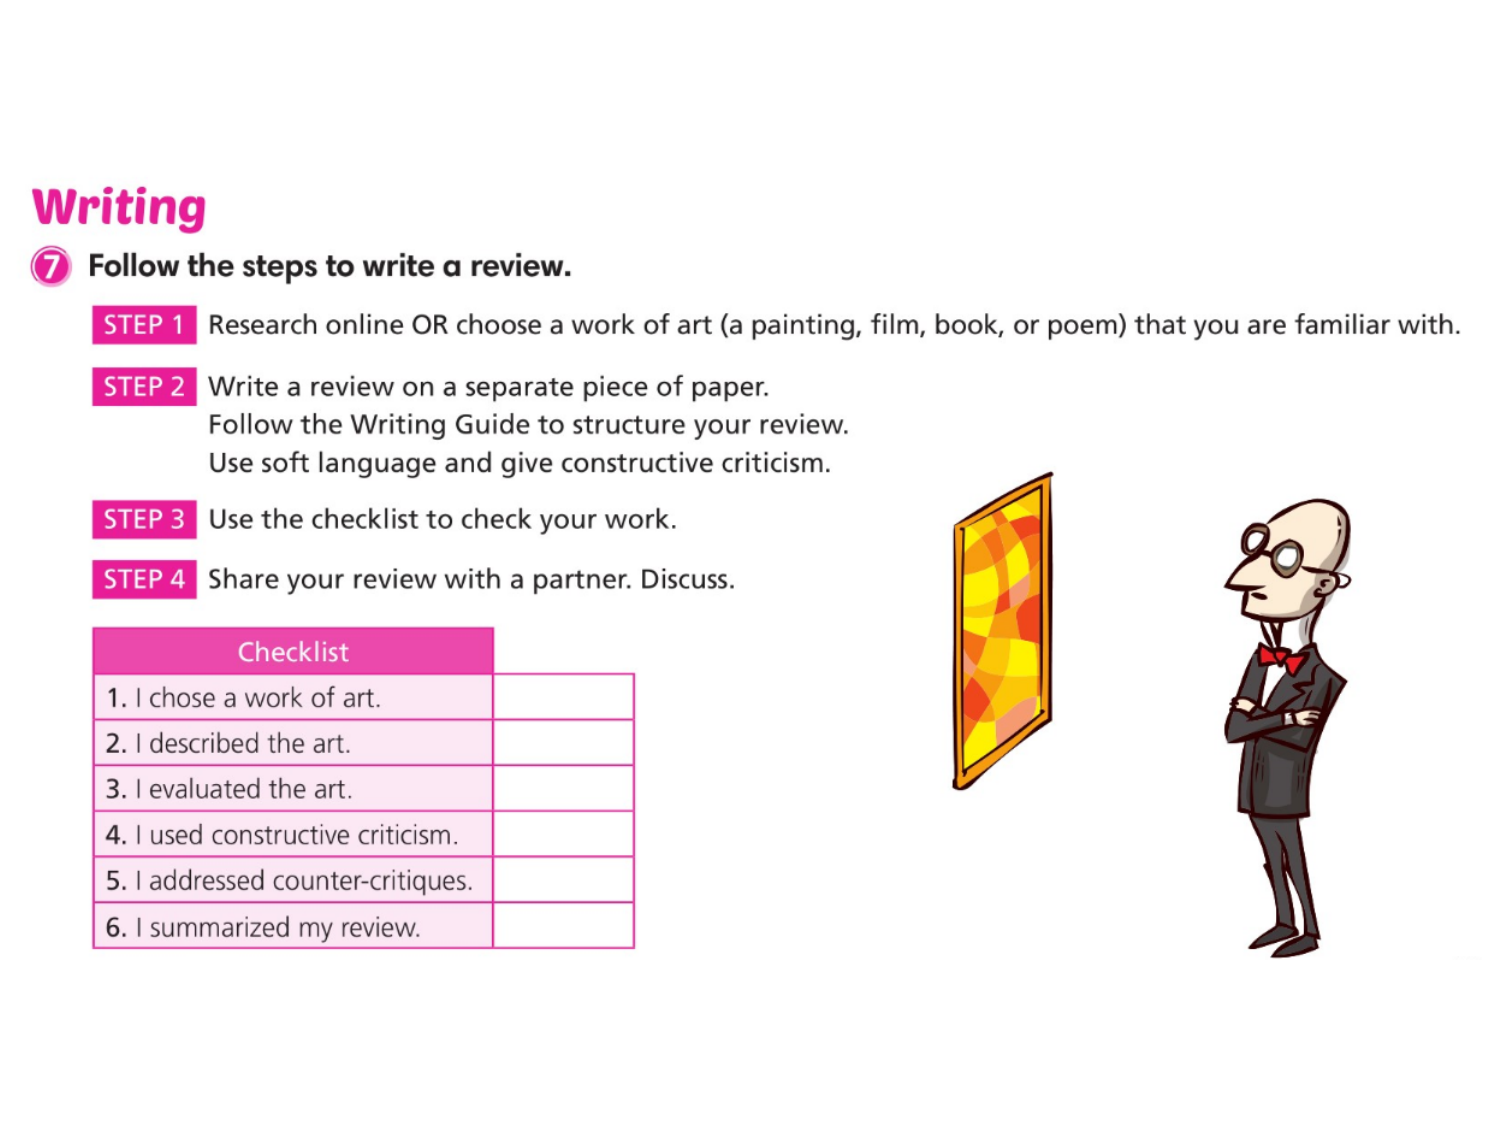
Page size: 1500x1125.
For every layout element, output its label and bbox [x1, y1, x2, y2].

picture [11, 164, 1488, 960]
